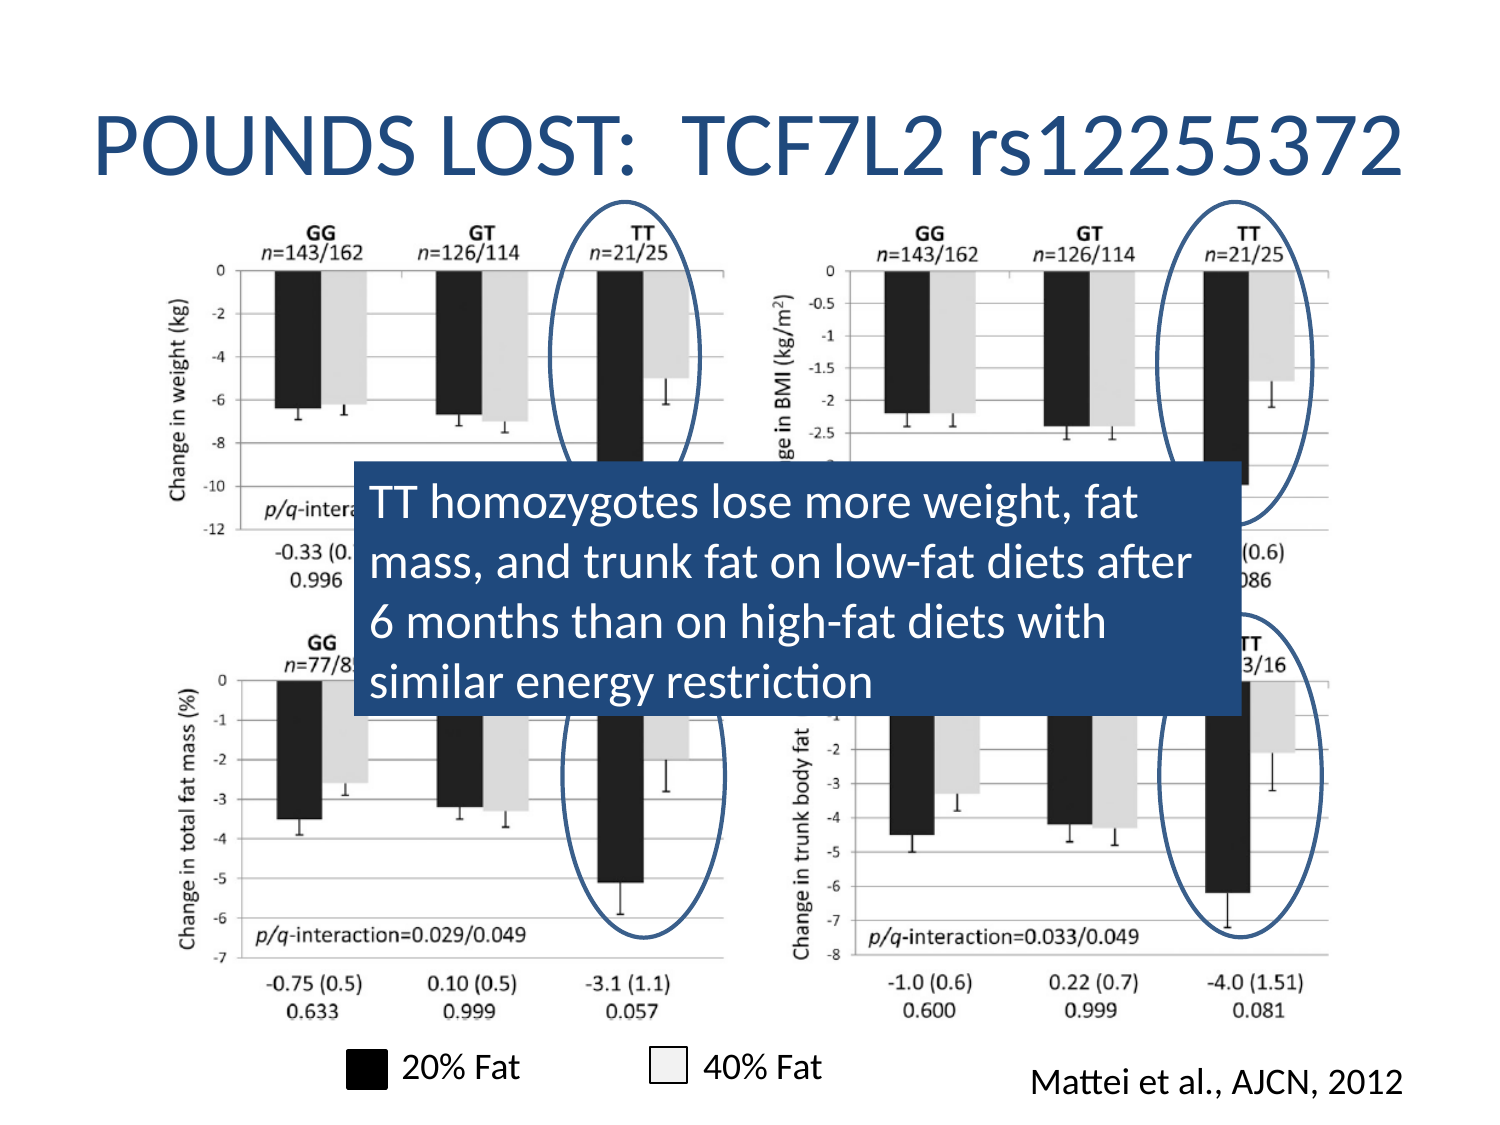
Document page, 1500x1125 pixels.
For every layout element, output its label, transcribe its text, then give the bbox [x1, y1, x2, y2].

title POUNDS LOST: TCF7L2 rs12255372 [75, 45, 1425, 233]
text_box 40% Fat [688, 1037, 838, 1095]
picture [160, 201, 1340, 1028]
text_box Mattei et al., AJCN, 2012 [1015, 1049, 1420, 1110]
text_box [648, 1045, 688, 1086]
text_box 20% Fat [386, 1037, 536, 1095]
text_box [346, 1049, 386, 1090]
